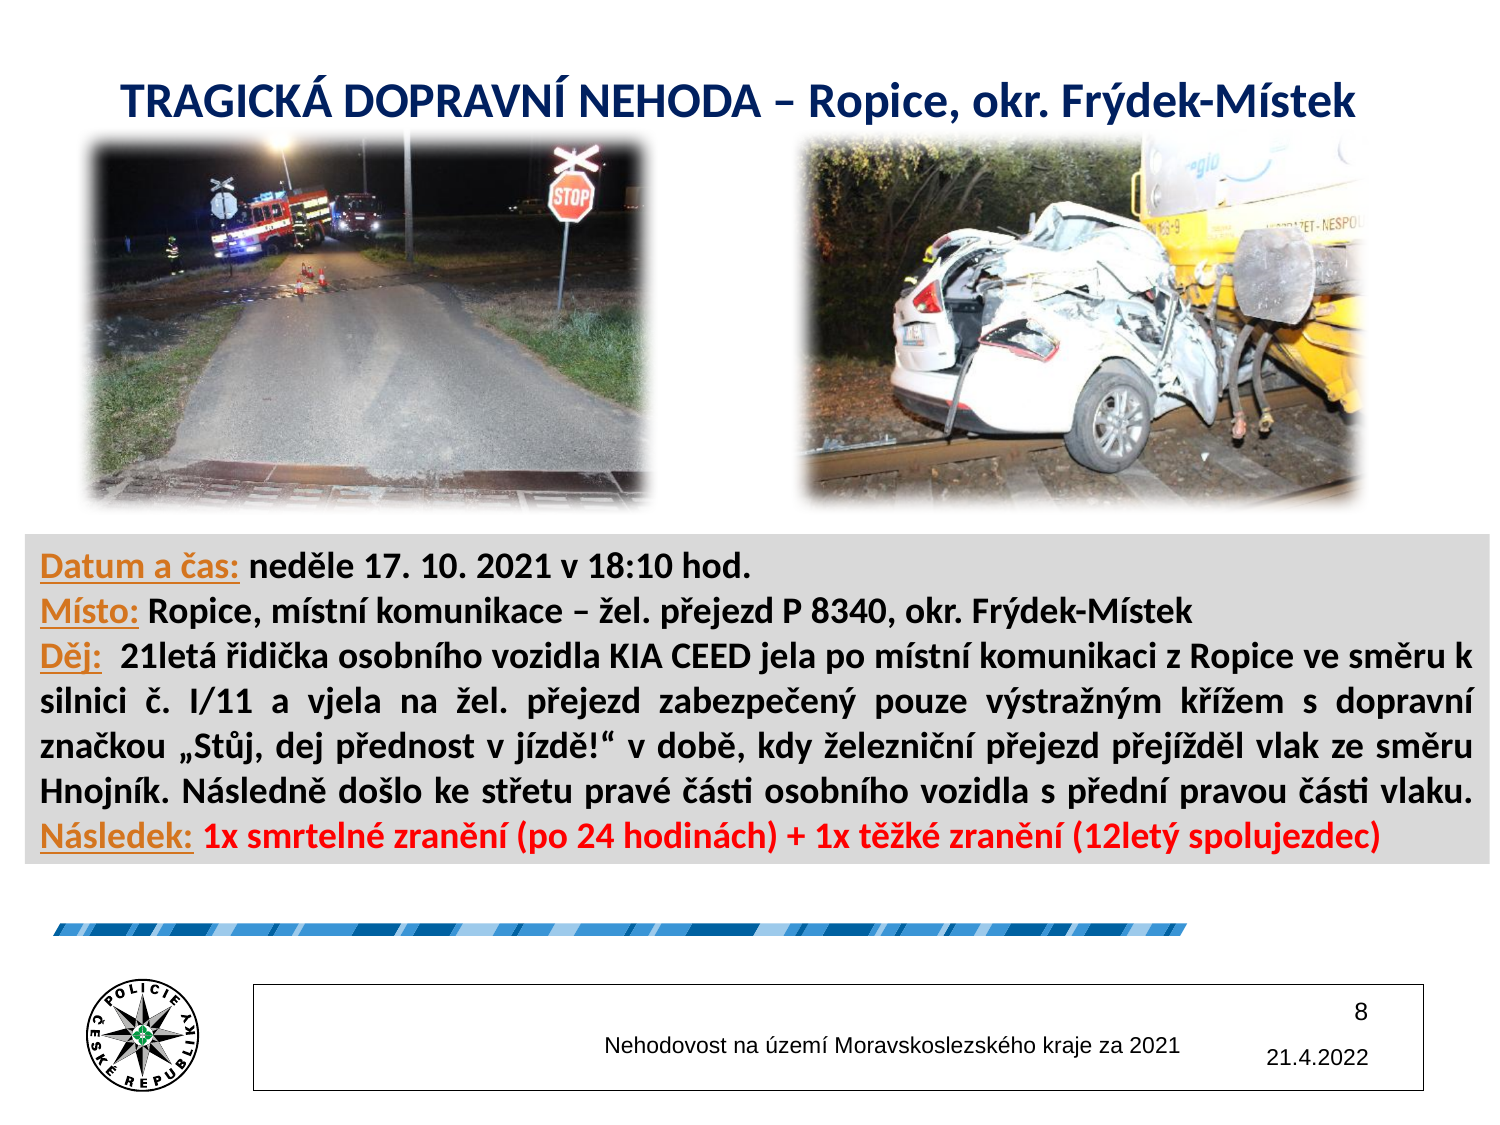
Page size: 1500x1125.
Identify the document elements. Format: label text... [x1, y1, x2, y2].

picture [74, 125, 659, 516]
slide_number 8 [1222, 987, 1384, 1024]
picture [790, 128, 1370, 516]
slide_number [1092, 1034, 1384, 1071]
footer Nehodovost na území Moravskoslezského kraje za 2021 [289, 1023, 1199, 1066]
text_box TRAGICKÁ DOPRAVNÍ NEHODA – Ropice, okr. Frýdek-Místek [74, 45, 1425, 149]
text_box Datum a čas: neděle 17. 10. 2021 v 18:10 hod. Místo: Ropice, místní komunikace – žel. přejezd P 8340, okr. Frýdek-Místek Děj: 21letá řidička osobního vozidla KIA CEED jela po místní komunikaci z Ropice ve směru k silnici č. I/11 a vjela na žel. přejezd zabezpečený pouze výstražným křížem s dopravní značkou „Stůj, dej přednost v jízdě!“ v době, kdy železniční přejezd přejížděl vlak ze směru Hnojník. Následně došlo ke střetu pravé části osobního vozidla s přední pravou části vlaku. Následek: 1x smrtelné zranění (po 24 hodinách) + 1x těžké zranění (12letý spolujezdec) [24, 534, 1490, 864]
